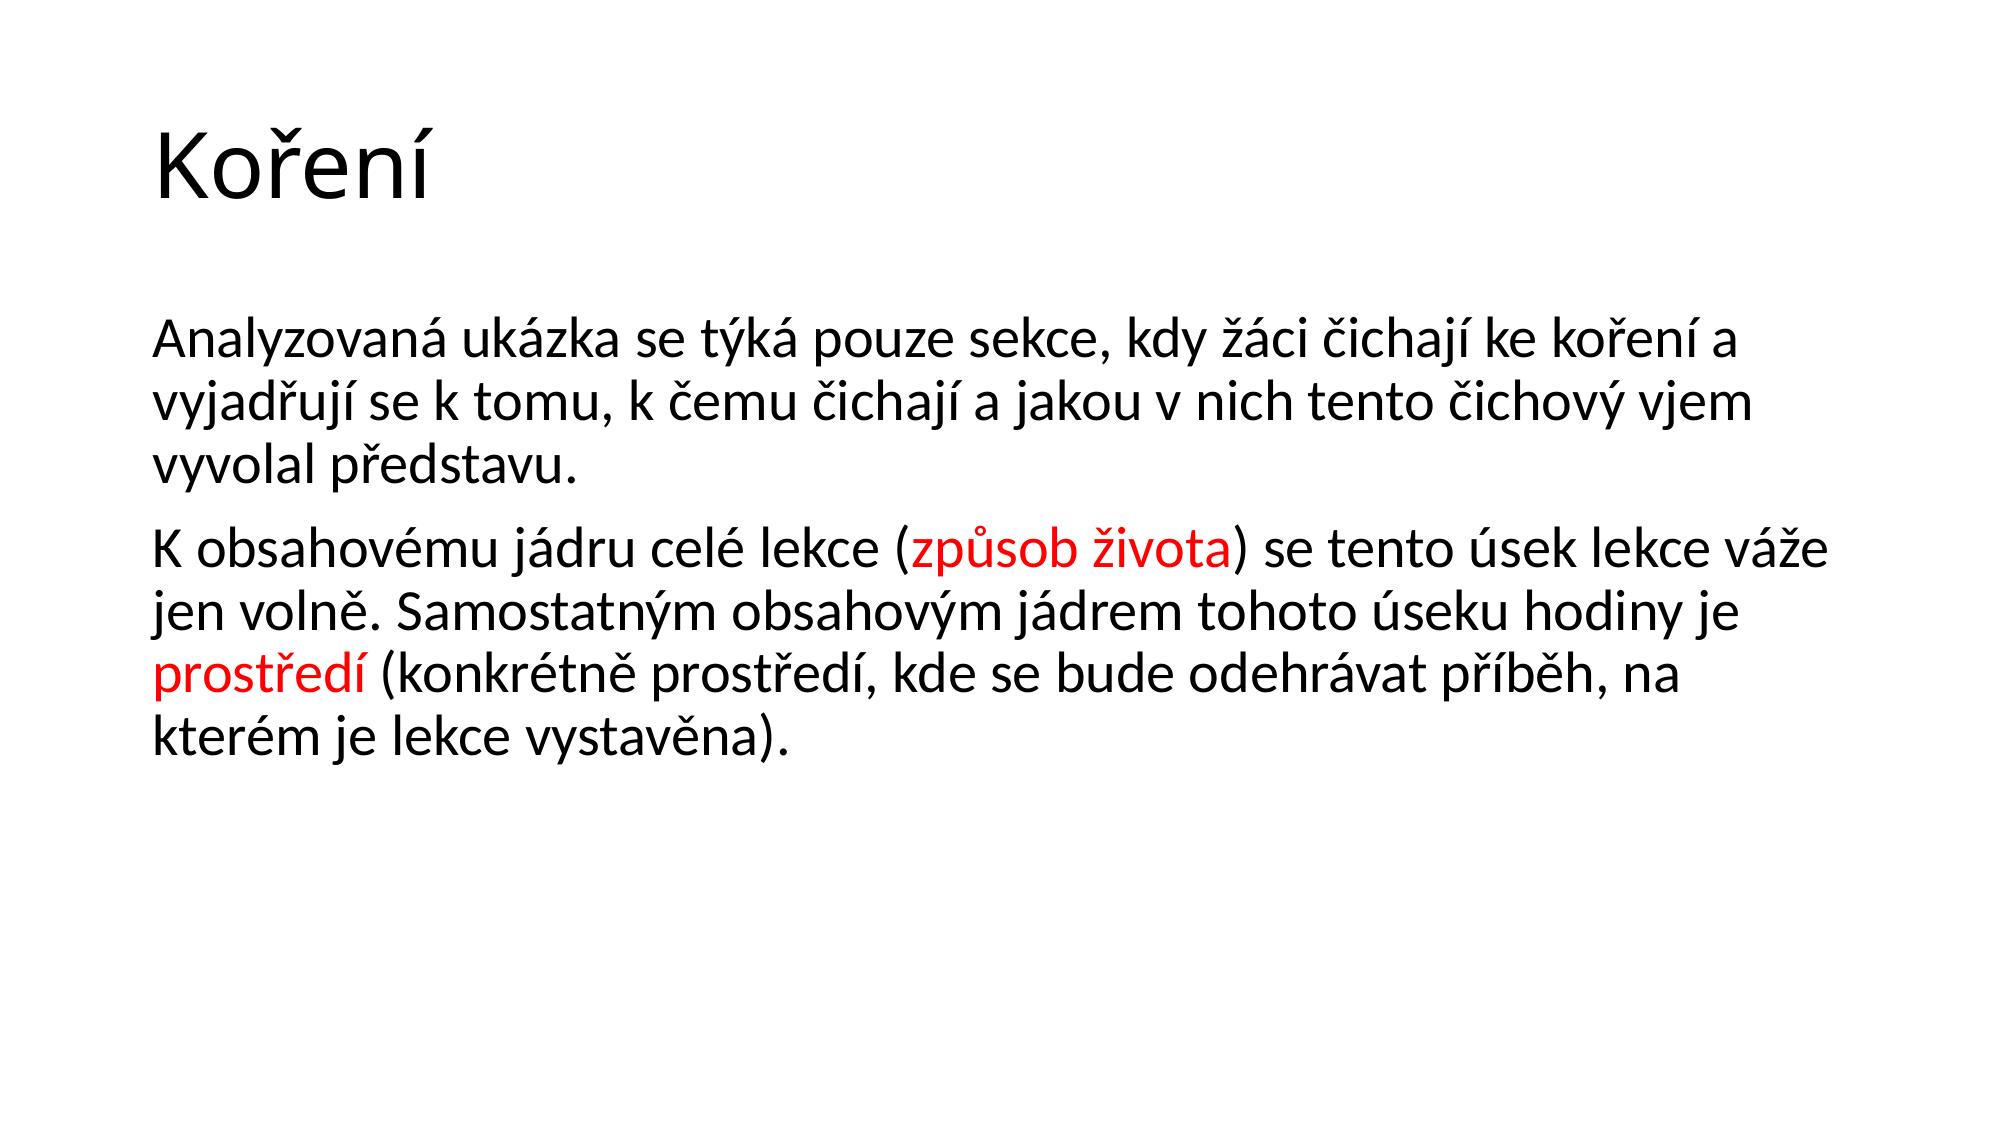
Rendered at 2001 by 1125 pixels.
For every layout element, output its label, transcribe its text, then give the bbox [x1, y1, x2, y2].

list Analyzovaná ukázka se týká pouze sekce, kdy žáci čichají ke koření a vyjadřují se k tomu, k čemu čichají a jakou v nich tento čichový vjem vyvolal představu. K obsahovému jádru celé lekce (způsob života) se tento úsek lekce váže jen volně. Samostatným obsahovým jádrem tohoto úseku hodiny je prostředí (konkrétně prostředí, kde se bude odehrávat příběh, na kterém je lekce vystavěna). [137, 299, 1863, 1014]
title Koření [137, 59, 1863, 278]
